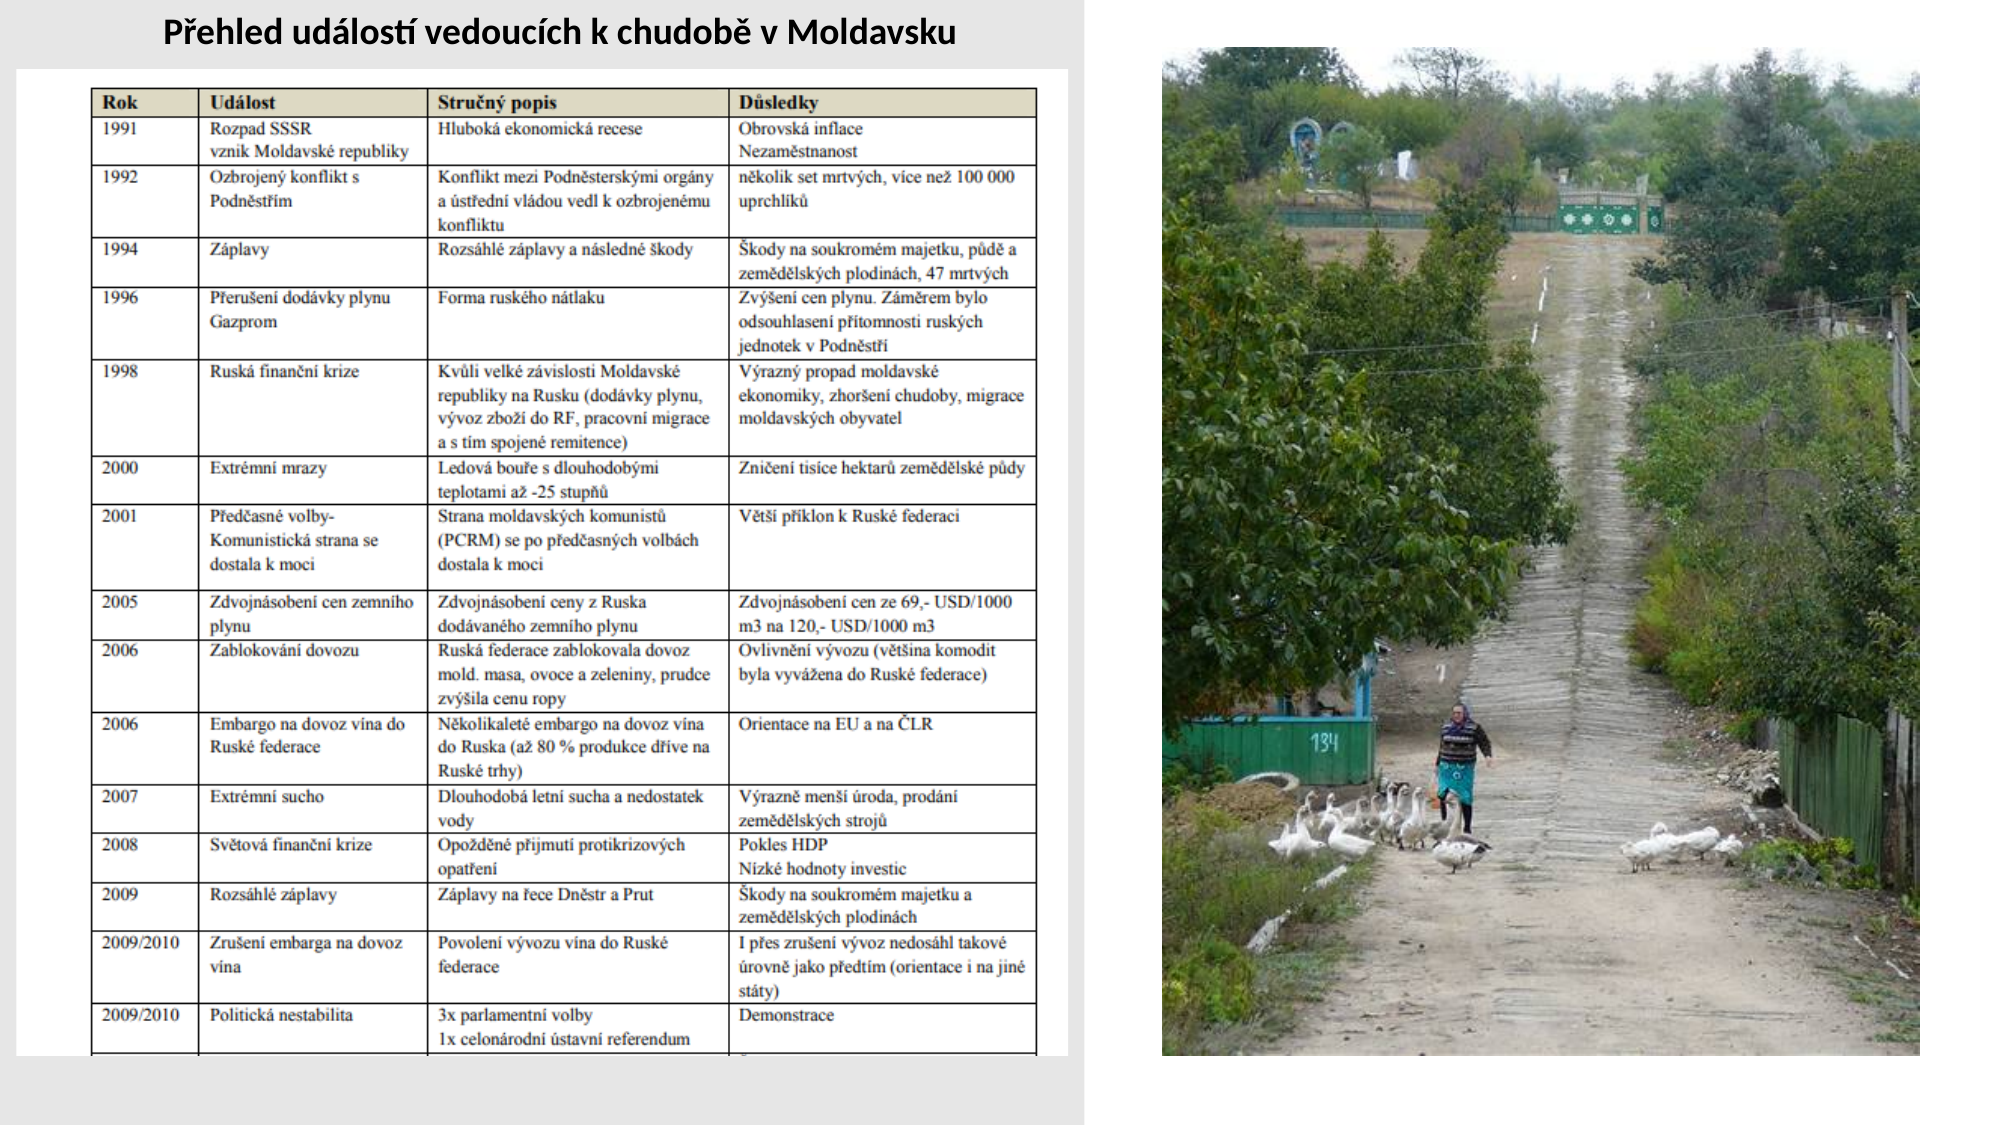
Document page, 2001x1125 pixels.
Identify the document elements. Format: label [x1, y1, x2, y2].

picture [16, 69, 1069, 1056]
text_box [0, 0, 1085, 1125]
picture [1162, 47, 1920, 1056]
